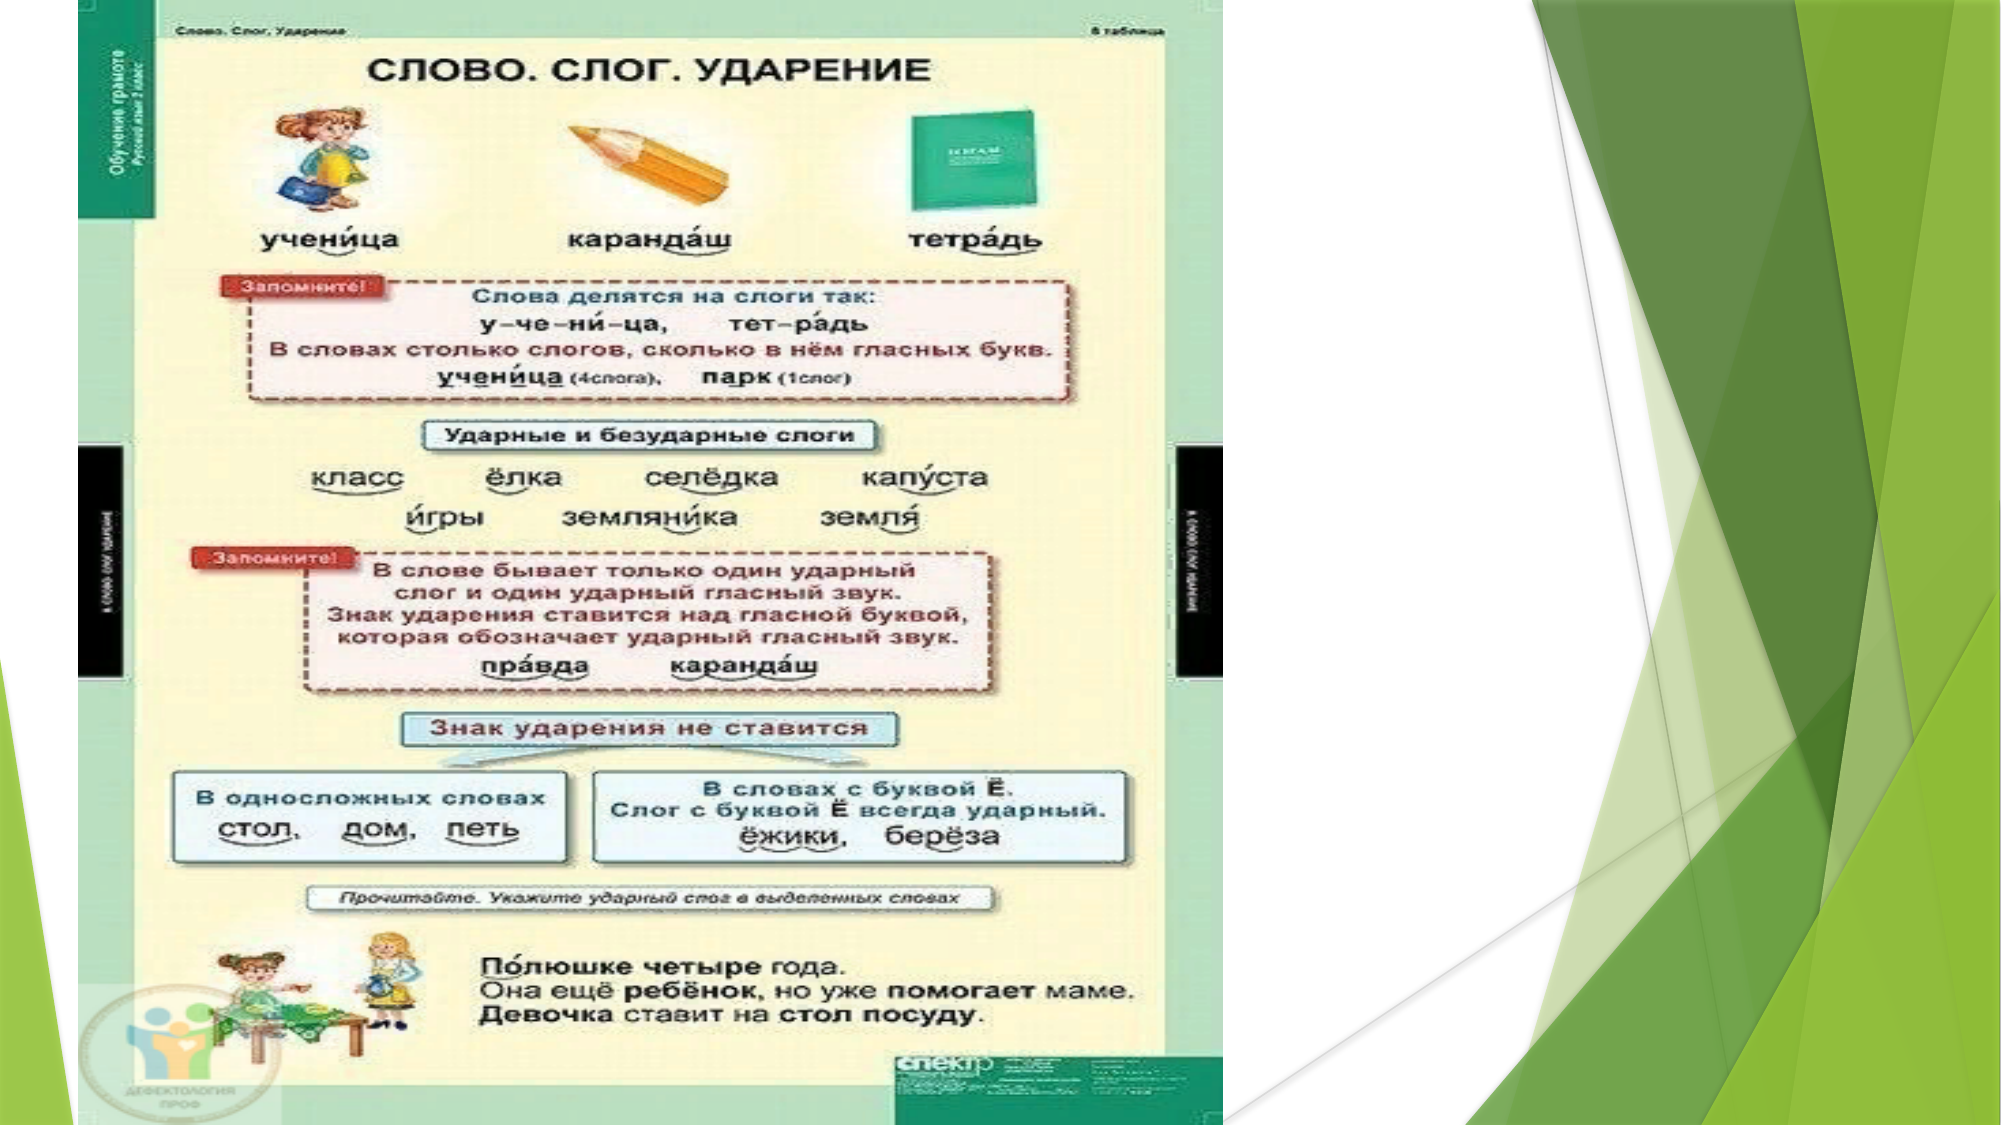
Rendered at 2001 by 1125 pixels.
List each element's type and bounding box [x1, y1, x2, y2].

picture [78, 0, 1223, 1125]
